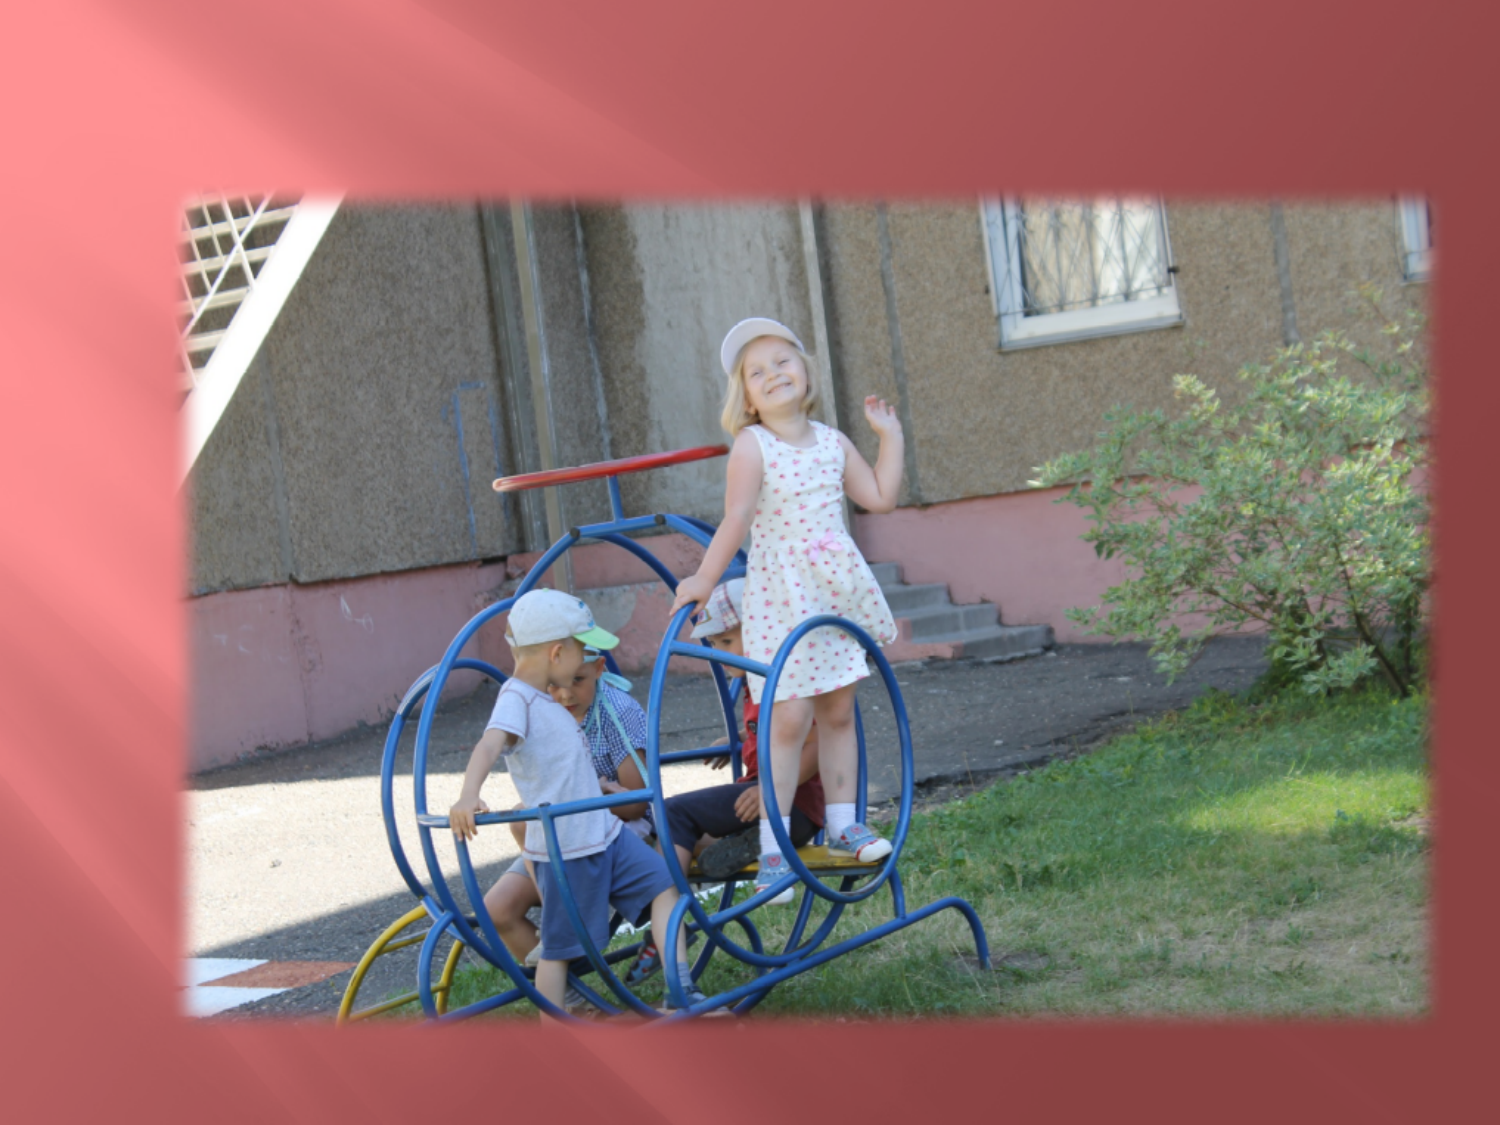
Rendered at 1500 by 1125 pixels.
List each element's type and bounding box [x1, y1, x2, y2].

list [170, 184, 1447, 1036]
